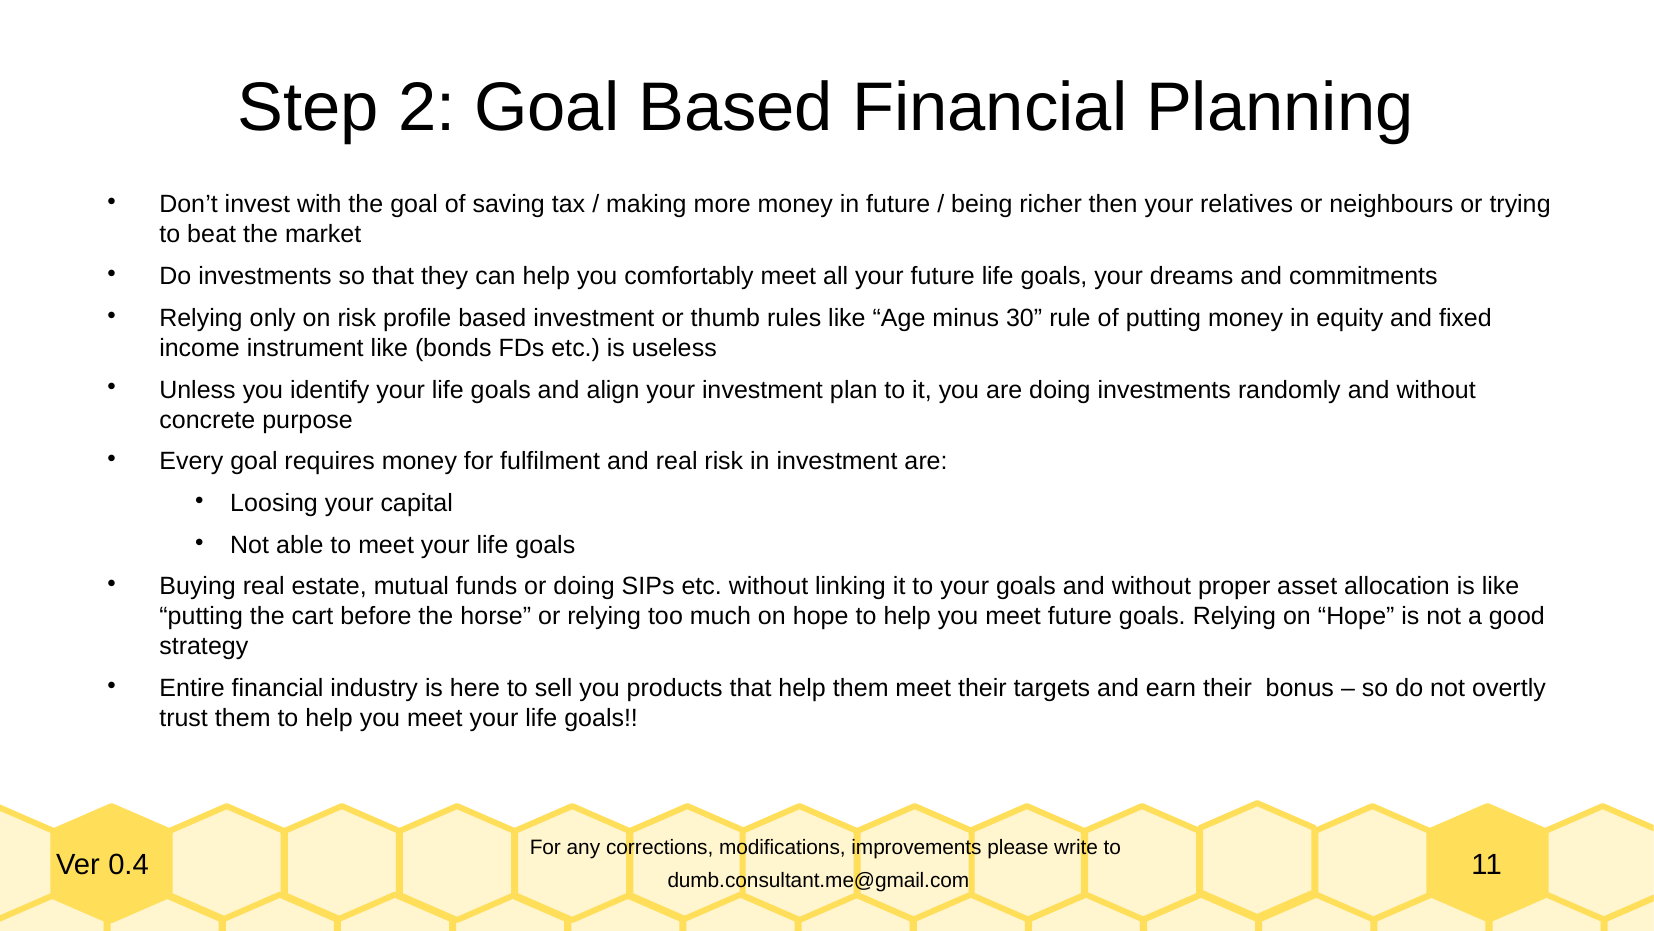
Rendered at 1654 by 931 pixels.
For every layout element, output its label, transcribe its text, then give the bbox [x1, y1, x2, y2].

text_box Step 2: Goal Based Financial Planning [88, 29, 1564, 176]
text_box Don’t invest with the goal of saving tax / making more money in future / being richer then your relatives or neighbours or trying to beat the market Do investments so that they can help you comfortably meet all your future life goals, your dreams and commitments Relying only on risk profile based investment or thumb rules like “Age minus 30” rule of putting money in equity and fixed income instrument like (bonds FDs etc.) is useless Unless you identify your life goals and align your investment plan to it, you are doing investments randomly and without concrete purpose Every goal requires money for fulfilment and real risk in investment are: Loosing your capital Not able to meet your life goals Buying real estate, mutual funds or doing SIPs etc. without linking it to your goals and without proper asset allocation is like “putting the cart before the horse” or relying too much on hope to help you meet future goals. Relying on “Hope” is not a good strategy Entire financial industry is here to sell you products that help them meet their targets and earn their bonus – so do not overtly trust them to help you meet your life goals!! [88, 188, 1564, 839]
